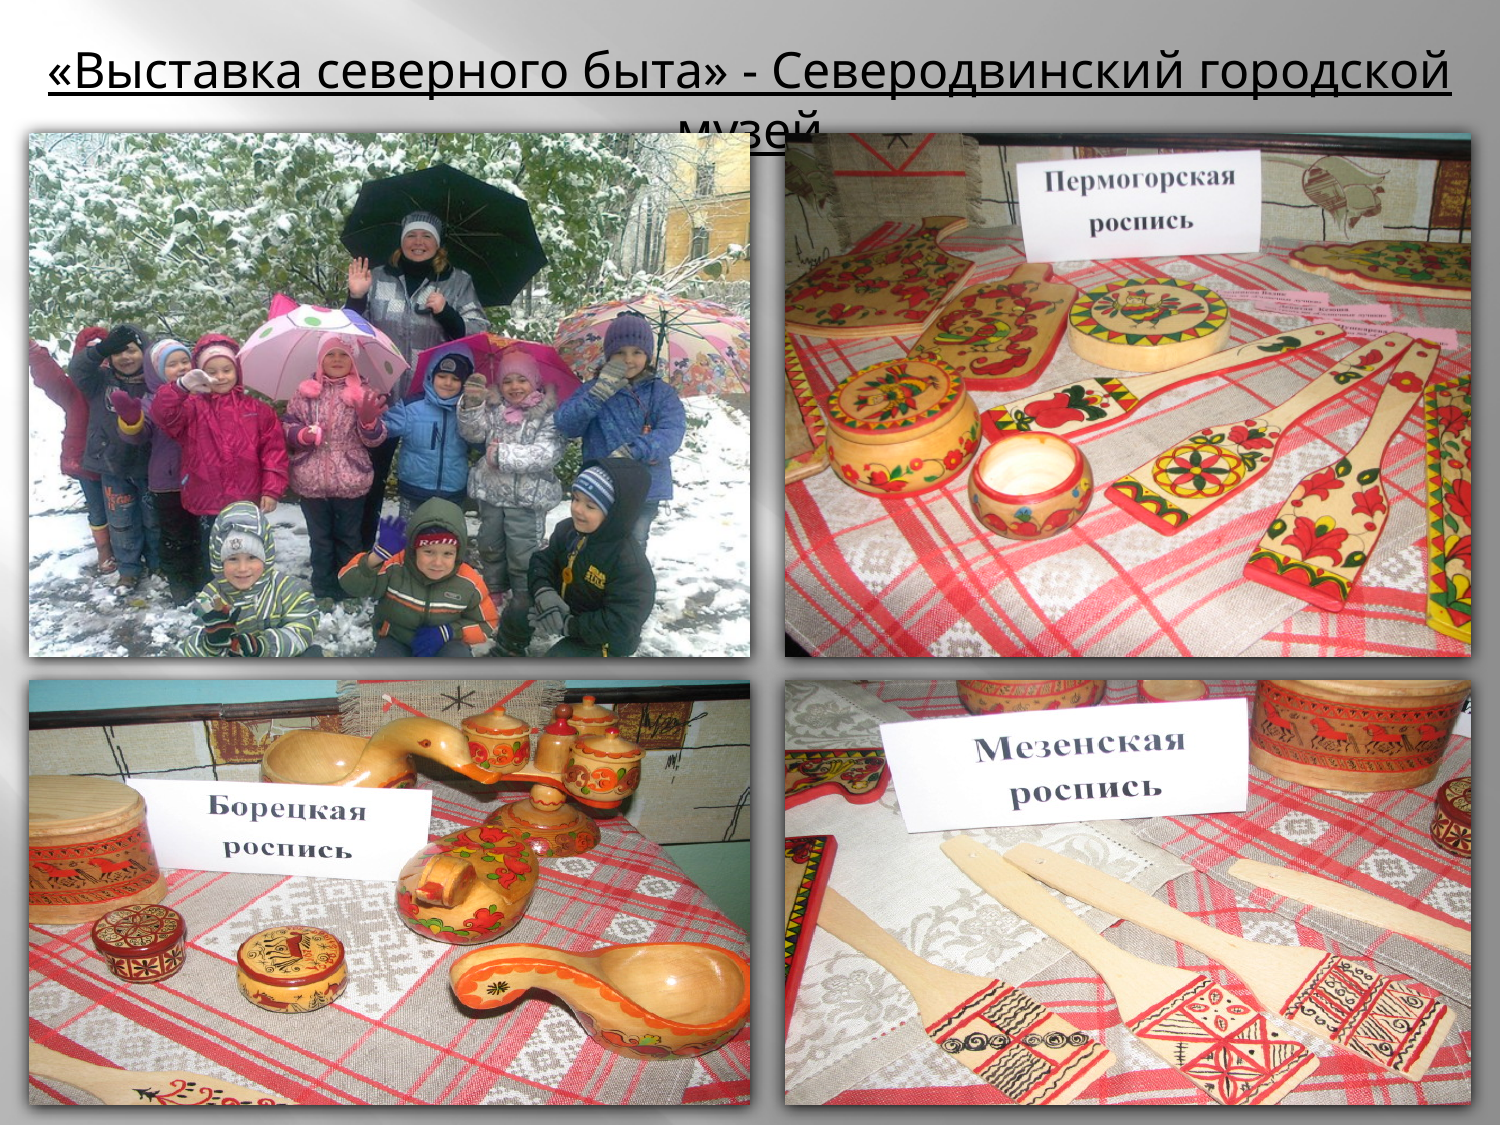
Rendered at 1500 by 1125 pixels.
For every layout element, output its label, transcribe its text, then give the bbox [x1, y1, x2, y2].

picture [785, 680, 1471, 1105]
picture [785, 132, 1471, 658]
picture [29, 132, 751, 658]
picture [29, 680, 751, 1105]
text_box «Выставка северного быта» - Северодвинский городской музей [29, 30, 1471, 166]
